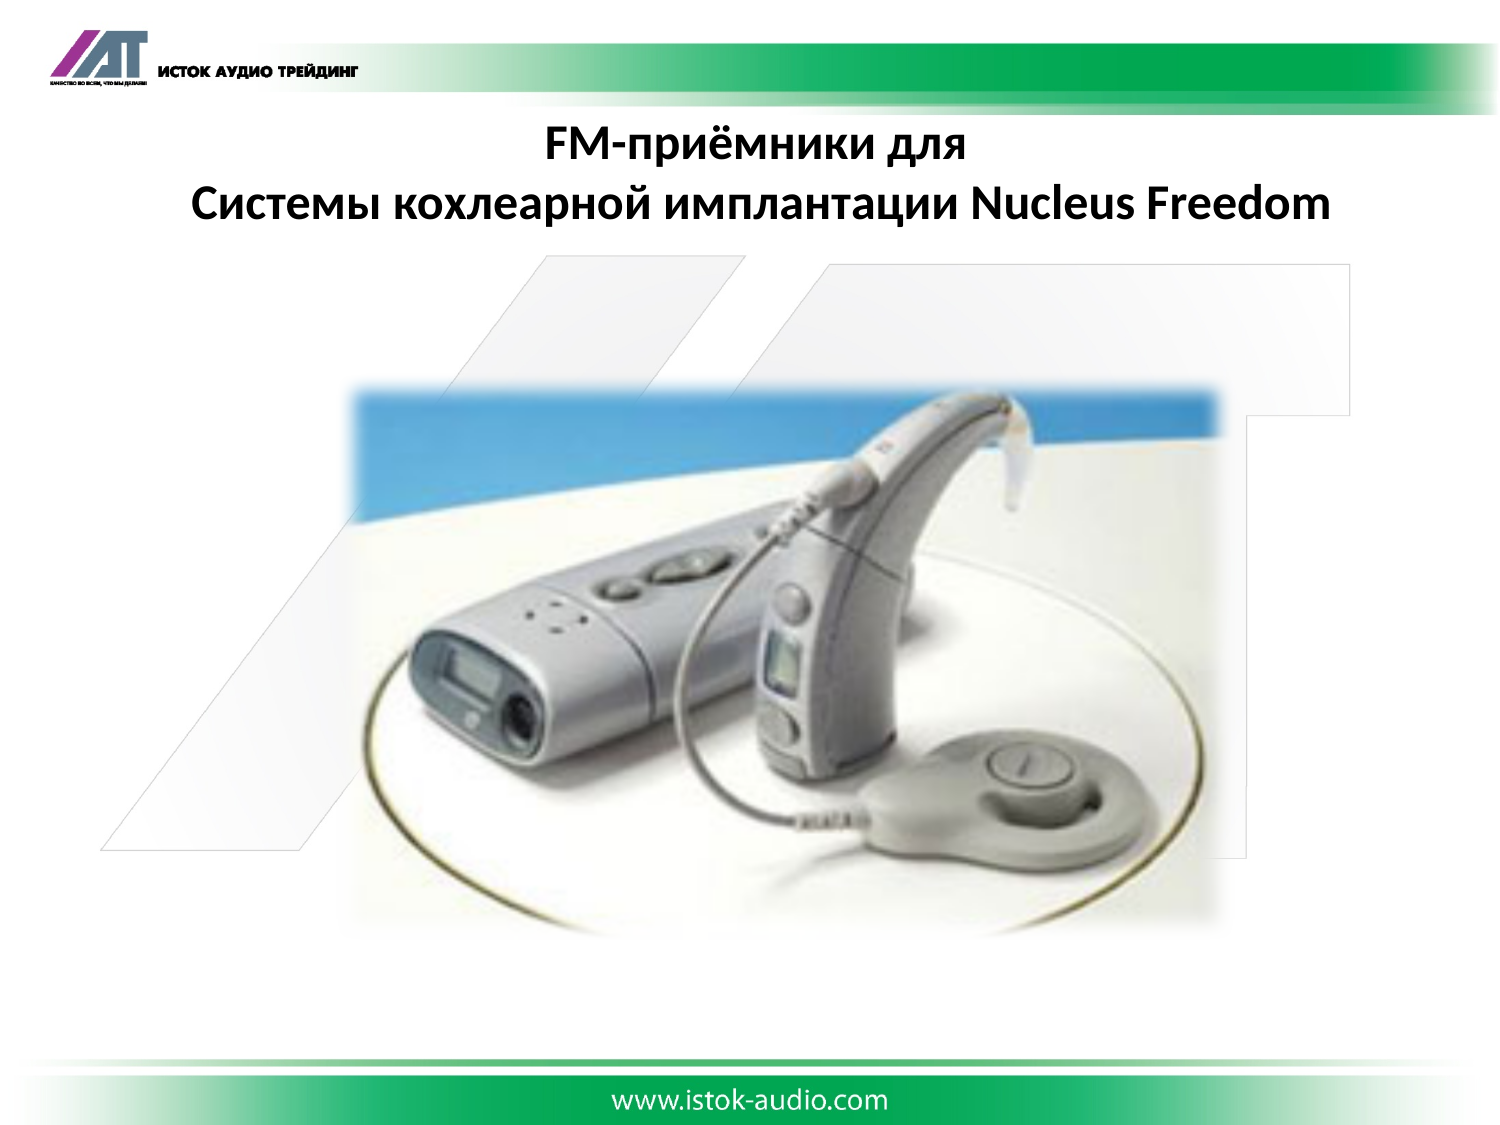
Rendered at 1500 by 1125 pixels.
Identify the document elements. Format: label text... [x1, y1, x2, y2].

text_box FM-приёмники для Системы кохлеарной имплантации Nucleus Freedom [64, 101, 1459, 237]
picture [0, 0, 1500, 1125]
